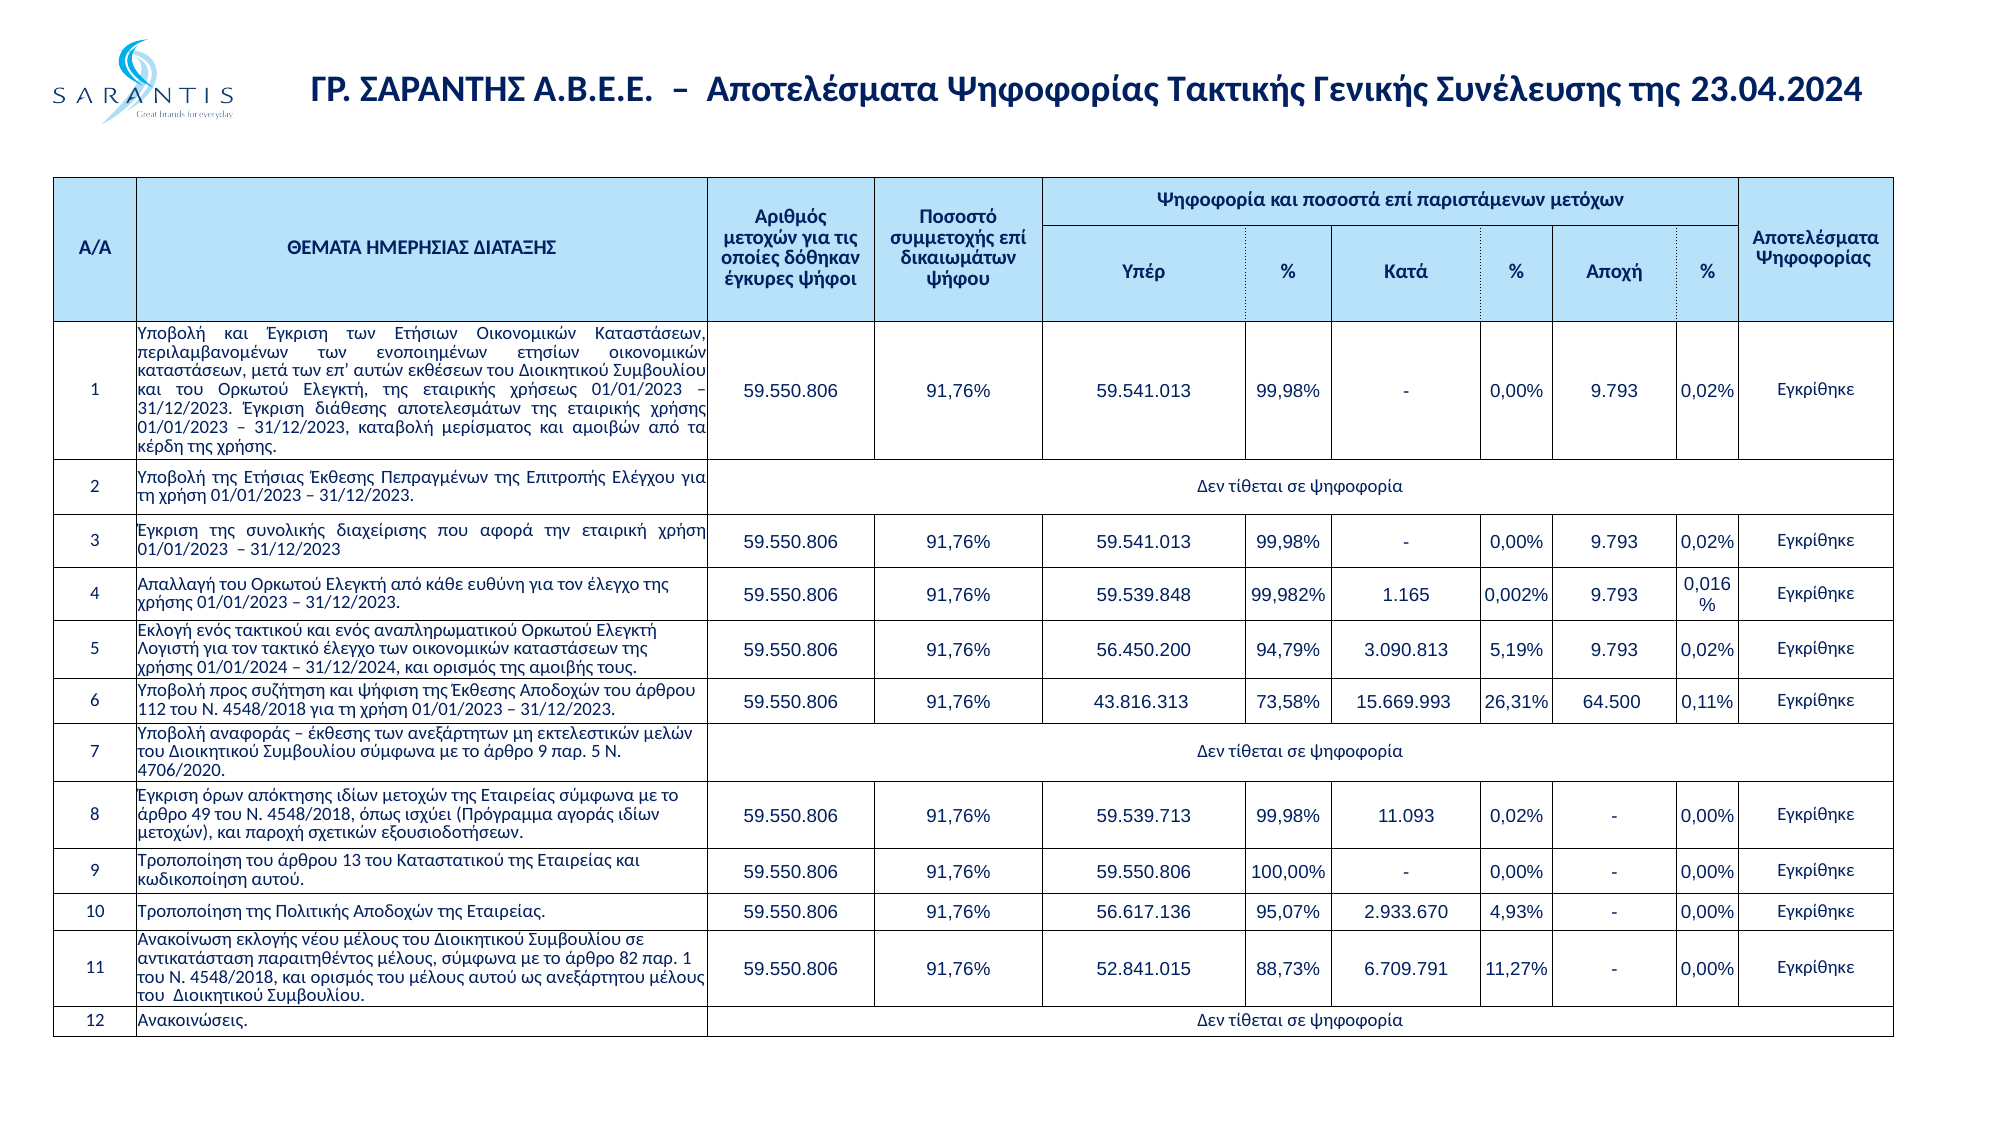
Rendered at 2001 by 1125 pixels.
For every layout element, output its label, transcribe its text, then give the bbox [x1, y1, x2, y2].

table_cell 6.709.791 [1332, 931, 1480, 1006]
table_cell Εγκρίθηκε [1739, 849, 1893, 893]
table_cell Εγκρίθηκε [1739, 782, 1893, 848]
text_box ΓΡ. ΣΑΡΑΝΤΗΣ Α.Β.Ε.Ε. – Αποτελέσματα Ψηφοφορίας Τακτικής Γενικής Συνέλευσης της 23.04.2024 [296, 56, 1909, 117]
table_cell 59.541.013 [1043, 322, 1245, 459]
table_cell Εγκρίθηκε [1739, 931, 1893, 1006]
table_cell 9.793 [1553, 515, 1676, 567]
table_cell 26,31% [1481, 679, 1552, 723]
table_cell 99,98% [1246, 782, 1331, 848]
table_cell 9 [54, 849, 136, 893]
table_cell 56.450.200 [1043, 621, 1245, 678]
table_cell - [1332, 515, 1480, 567]
table_header Ψηφοφορία και ποσοστά επί παριστάμενων μετόχων [1043, 178, 1738, 225]
table_cell Εγκρίθηκε [1739, 621, 1893, 678]
table_cell 0,02% [1481, 782, 1552, 848]
table_cell 59.550.806 [708, 894, 874, 930]
table_cell Ανακοινώσεις. [137, 1007, 707, 1036]
table_cell 91,76% [875, 568, 1042, 620]
table_cell 11 [54, 931, 136, 1006]
table_cell 94,79% [1246, 621, 1331, 678]
table_header Α/Α [54, 178, 136, 321]
table_cell 59.550.806 [708, 322, 874, 459]
table_cell 2.933.670 [1332, 894, 1480, 930]
table_cell Υποβολή της Ετήσιας Έκθεσης Πεπραγμένων της Επιτροπής Ελέγχου για τη χρήση 01/01/2023 – 31/12/2023. [137, 460, 707, 514]
table_cell Απαλλαγή του Ορκωτού Ελεγκτή από κάθε ευθύνη για τον έλεγχο της χρήσης 01/01/2023 – 31/12/2023. [137, 568, 707, 620]
table_cell 59.550.806 [708, 621, 874, 678]
table_header Αποτελέσματα Ψηφοφορίας [1739, 178, 1893, 321]
picture [53, 39, 233, 125]
table_cell 56.617.136 [1043, 894, 1245, 930]
table_cell 99,98% [1246, 322, 1331, 459]
table_cell Εγκρίθηκε [1739, 322, 1893, 459]
table_cell - [1553, 849, 1676, 893]
table_cell 59.550.806 [708, 679, 874, 723]
table_cell Δεν τίθεται σε ψηφοφορία [708, 460, 1893, 514]
table_cell - [1332, 322, 1480, 459]
table_cell Δεν τίθεται σε ψηφοφορία [708, 1007, 1893, 1036]
table_cell 0,02% [1677, 515, 1738, 567]
table_cell Υποβολή και Έγκριση των Ετήσιων Οικονομικών Καταστάσεων, περιλαμβανομένων των ενοποιημένων ετησίων οικονομικών καταστάσεων, μετά των επ’ αυτών εκθέσεων του Διοικητικού Συμβουλίου και του Ορκωτού Ελεγκτή, της εταιρικής χρήσεως 01/01/2023 – 31/12/2023. Έγκριση διάθεσης αποτελεσμάτων της εταιρικής χρήσης 01/01/2023 – 31/12/2023, καταβολή μερίσματος και αμοιβών από τα κέρδη της χρήσης. [137, 322, 707, 459]
table_cell 91,76% [875, 782, 1042, 848]
table_cell 0,00% [1677, 931, 1738, 1006]
table_cell Εγκρίθηκε [1739, 568, 1893, 620]
table_cell 0,02% [1677, 322, 1738, 459]
table_cell 91,76% [875, 894, 1042, 930]
table_cell 12 [54, 1007, 136, 1036]
table_cell 59.550.806 [708, 931, 874, 1006]
table_cell 2 [54, 460, 136, 514]
table_cell Εγκρίθηκε [1739, 894, 1893, 930]
table_cell 91,76% [875, 849, 1042, 893]
table_cell 3.090.813 [1332, 621, 1480, 678]
table_cell - [1553, 782, 1676, 848]
table_cell 0,00% [1677, 782, 1738, 848]
table_cell Εκλογή ενός τακτικού και ενός αναπληρωματικού Ορκωτού Ελεγκτή Λογιστή για τον τακτικό έλεγχο των οικονομικών καταστάσεων της χρήσης 01/01/2024 – 31/12/2024, και ορισμός της αμοιβής τους. [137, 621, 707, 678]
table_cell Αποχή [1553, 226, 1676, 321]
table_cell 0,016% [1677, 568, 1738, 620]
table_cell 11,27% [1481, 931, 1552, 1006]
table_header Αριθμός μετοχών για τις οποίες δόθηκαν έγκυρες ψήφοι [708, 178, 874, 321]
table_cell 59.550.806 [708, 849, 874, 893]
table_cell 52.841.015 [1043, 931, 1245, 1006]
table_cell Τροποποίηση της Πολιτικής Αποδοχών της Εταιρείας. [137, 894, 707, 930]
table_cell 11.093 [1332, 782, 1480, 848]
table_cell 9.793 [1553, 568, 1676, 620]
table_cell 0,00% [1481, 515, 1552, 567]
table_cell 59.550.806 [708, 782, 874, 848]
table_cell - [1553, 894, 1676, 930]
table_cell 6 [54, 679, 136, 723]
table_cell 59.541.013 [1043, 515, 1245, 567]
table_cell Εγκρίθηκε [1739, 515, 1893, 567]
table_cell Εγκρίθηκε [1739, 679, 1893, 723]
table_cell % [1245, 226, 1331, 321]
table_cell 91,76% [875, 931, 1042, 1006]
table_cell 91,76% [875, 621, 1042, 678]
table_cell 91,76% [875, 679, 1042, 723]
table_cell 10 [54, 894, 136, 930]
table_cell 43.816.313 [1043, 679, 1245, 723]
table_header ΘΕΜΑΤΑ ΗΜΕΡΗΣΙΑΣ ΔΙΑΤΑΞΗΣ [137, 178, 707, 321]
table_cell 59.550.806 [708, 515, 874, 567]
table_cell Έγκριση όρων απόκτησης ιδίων μετοχών της Εταιρείας σύμφωνα με το άρθρο 49 του Ν. 4548/2018, όπως ισχύει (Πρόγραμμα αγοράς ιδίων μετοχών), και παροχή σχετικών εξουσιοδοτήσεων. [137, 782, 707, 848]
table_cell 0,02% [1677, 621, 1738, 678]
table_header Ποσοστό συμμετοχής επί δικαιωμάτων ψήφου [875, 178, 1042, 321]
table_cell Κατά [1332, 226, 1481, 321]
table_cell 0,11% [1677, 679, 1738, 723]
table_cell 5,19% [1481, 621, 1552, 678]
table_cell Έγκριση της συνολικής διαχείρισης που αφορά την εταιρική χρήση 01/01/2023 – 31/12/2023 [137, 515, 707, 567]
table_cell 95,07% [1246, 894, 1331, 930]
table_cell 64.500 [1553, 679, 1676, 723]
table_cell 0,00% [1677, 894, 1738, 930]
table_cell 59.550.806 [708, 568, 874, 620]
table_cell Ανακοίνωση εκλογής νέου μέλους του Διοικητικού Συμβουλίου σε αντικατάσταση παραιτηθέντος μέλους, σύμφωνα με το άρθρο 82 παρ. 1 του Ν. 4548/2018, και ορισμός του μέλους αυτού ως ανεξάρτητου μέλους του Διοικητικού Συμβουλίου. [137, 931, 707, 1006]
table_cell % [1481, 226, 1552, 321]
table_cell Δεν τίθεται σε ψηφοφορία [708, 724, 1893, 781]
table_cell % [1676, 226, 1738, 321]
table_cell 9.793 [1553, 621, 1676, 678]
table_cell Τροποποίηση του άρθρου 13 του Καταστατικού της Εταιρείας και κωδικοποίηση αυτού. [137, 849, 707, 893]
table_cell 99,982% [1246, 568, 1331, 620]
table_cell 59.539.713 [1043, 782, 1245, 848]
table_cell 15.669.993 [1332, 679, 1480, 723]
table_cell 0,00% [1481, 849, 1552, 893]
table_cell 59.550.806 [1043, 849, 1245, 893]
table_cell 91,76% [875, 515, 1042, 567]
table_cell 73,58% [1246, 679, 1331, 723]
table_cell 99,98% [1246, 515, 1331, 567]
table_cell 91,76% [875, 322, 1042, 459]
table_cell - [1332, 849, 1480, 893]
table_cell Υποβολή προς συζήτηση και ψήφιση της Έκθεσης Αποδοχών του άρθρου 112 του Ν. 4548/2018 για τη χρήση 01/01/2023 – 31/12/2023. [137, 679, 707, 723]
table_cell Υποβολή αναφοράς – έκθεσης των ανεξάρτητων μη εκτελεστικών μελών του Διοικητικού Συμβουλίου σύμφωνα με το άρθρο 9 παρ. 5 Ν. 4706/2020. [137, 724, 707, 781]
table_cell 0,002% [1481, 568, 1552, 620]
table_cell 9.793 [1553, 322, 1676, 459]
table_cell 1.165 [1332, 568, 1480, 620]
table_cell 4 [54, 568, 136, 620]
table_cell Υπέρ [1043, 226, 1245, 321]
table_cell 3 [54, 515, 136, 567]
table_cell 5 [54, 621, 136, 678]
table_cell 100,00% [1246, 849, 1331, 893]
table_cell 4,93% [1481, 894, 1552, 930]
table_cell 8 [54, 782, 136, 848]
table_cell 0,00% [1481, 322, 1552, 459]
table_cell 7 [54, 724, 136, 781]
table_cell 0,00% [1677, 849, 1738, 893]
table_cell 59.539.848 [1043, 568, 1245, 620]
table_cell - [1553, 931, 1676, 1006]
table_cell 88,73% [1246, 931, 1331, 1006]
table_cell 1 [54, 322, 136, 459]
